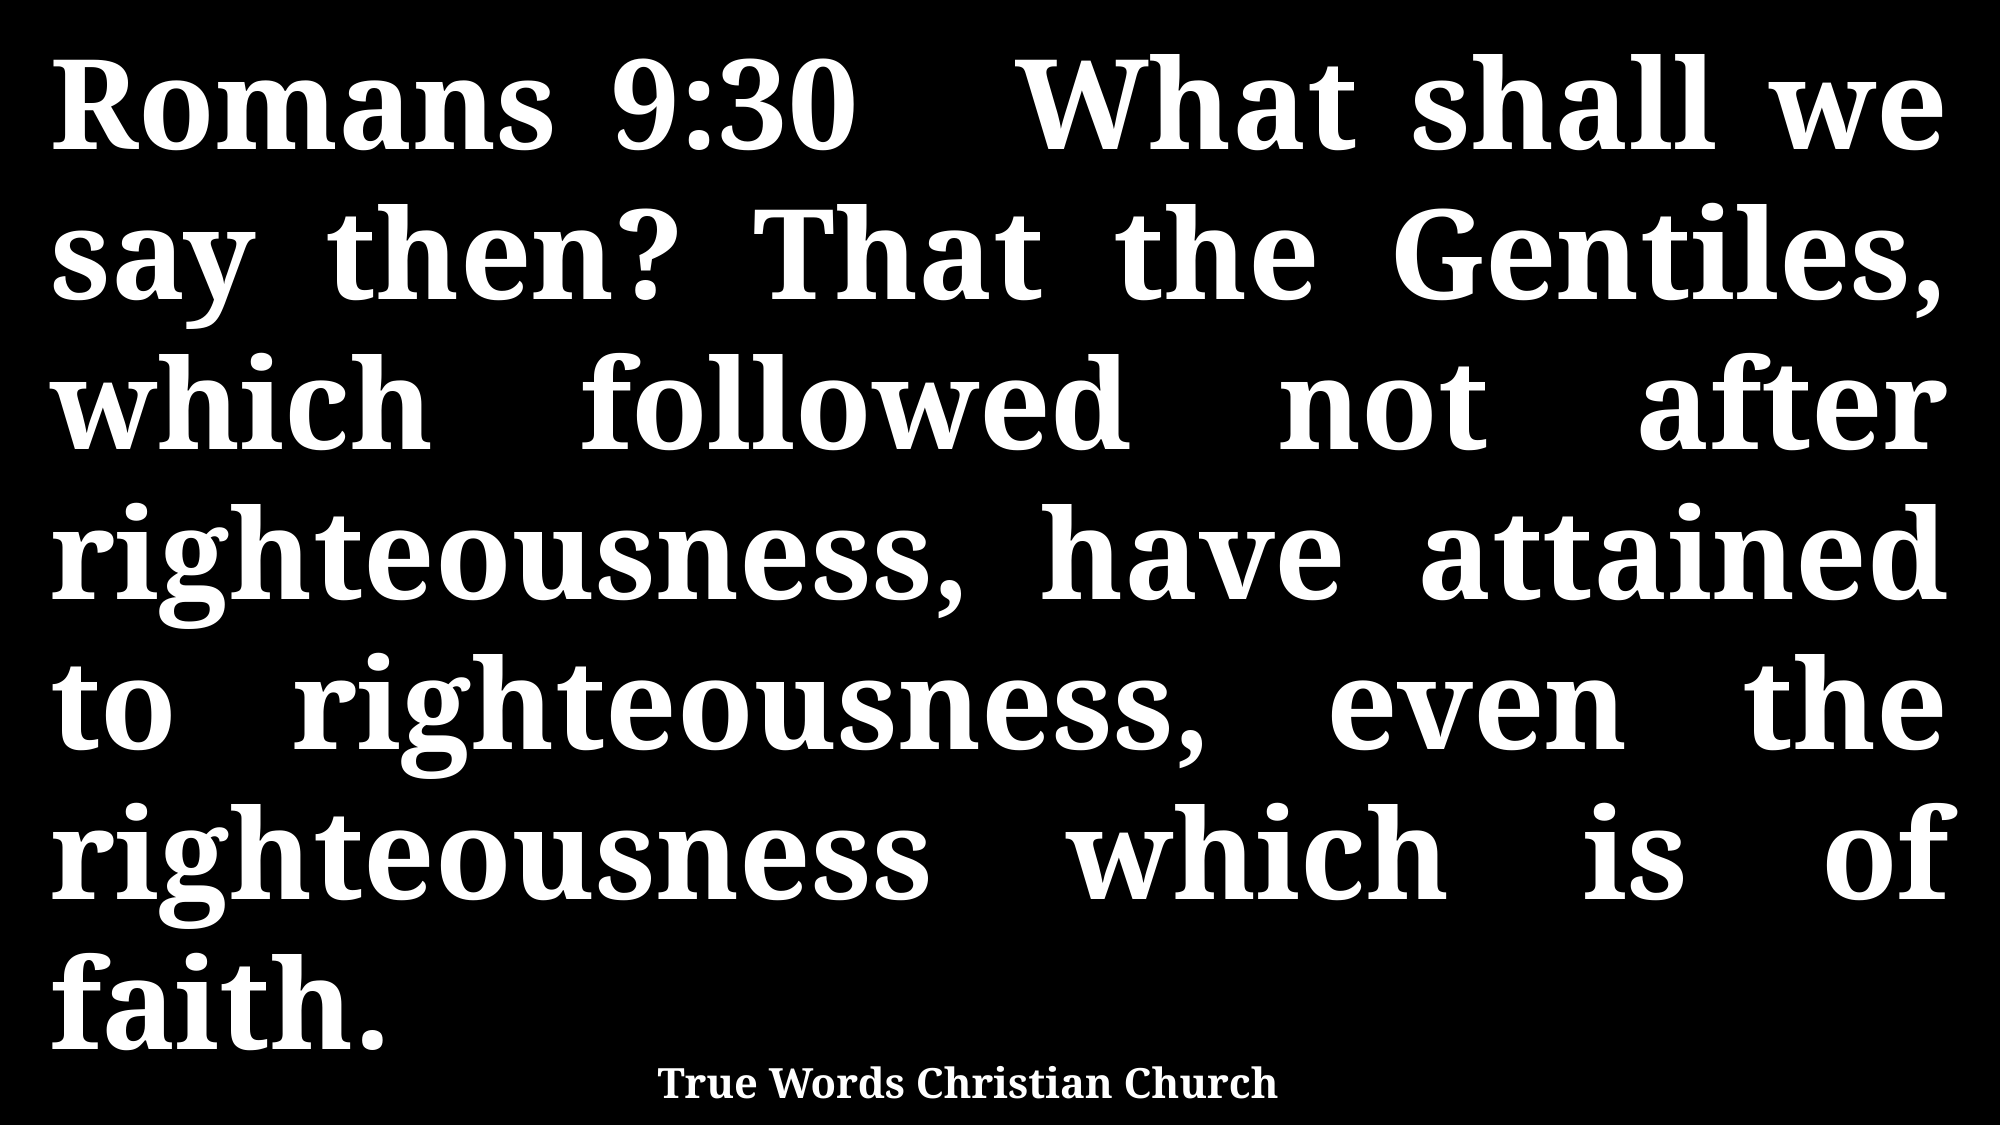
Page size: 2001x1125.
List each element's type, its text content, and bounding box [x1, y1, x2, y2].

text_box Romans 9:30 What shall we say then? That the Gentiles, which followed not after righteousness, have attained to righteousness, even the righteousness which is of faith. [35, 17, 1965, 1083]
text_box True Words Christian Church [642, 1083, 1294, 1114]
